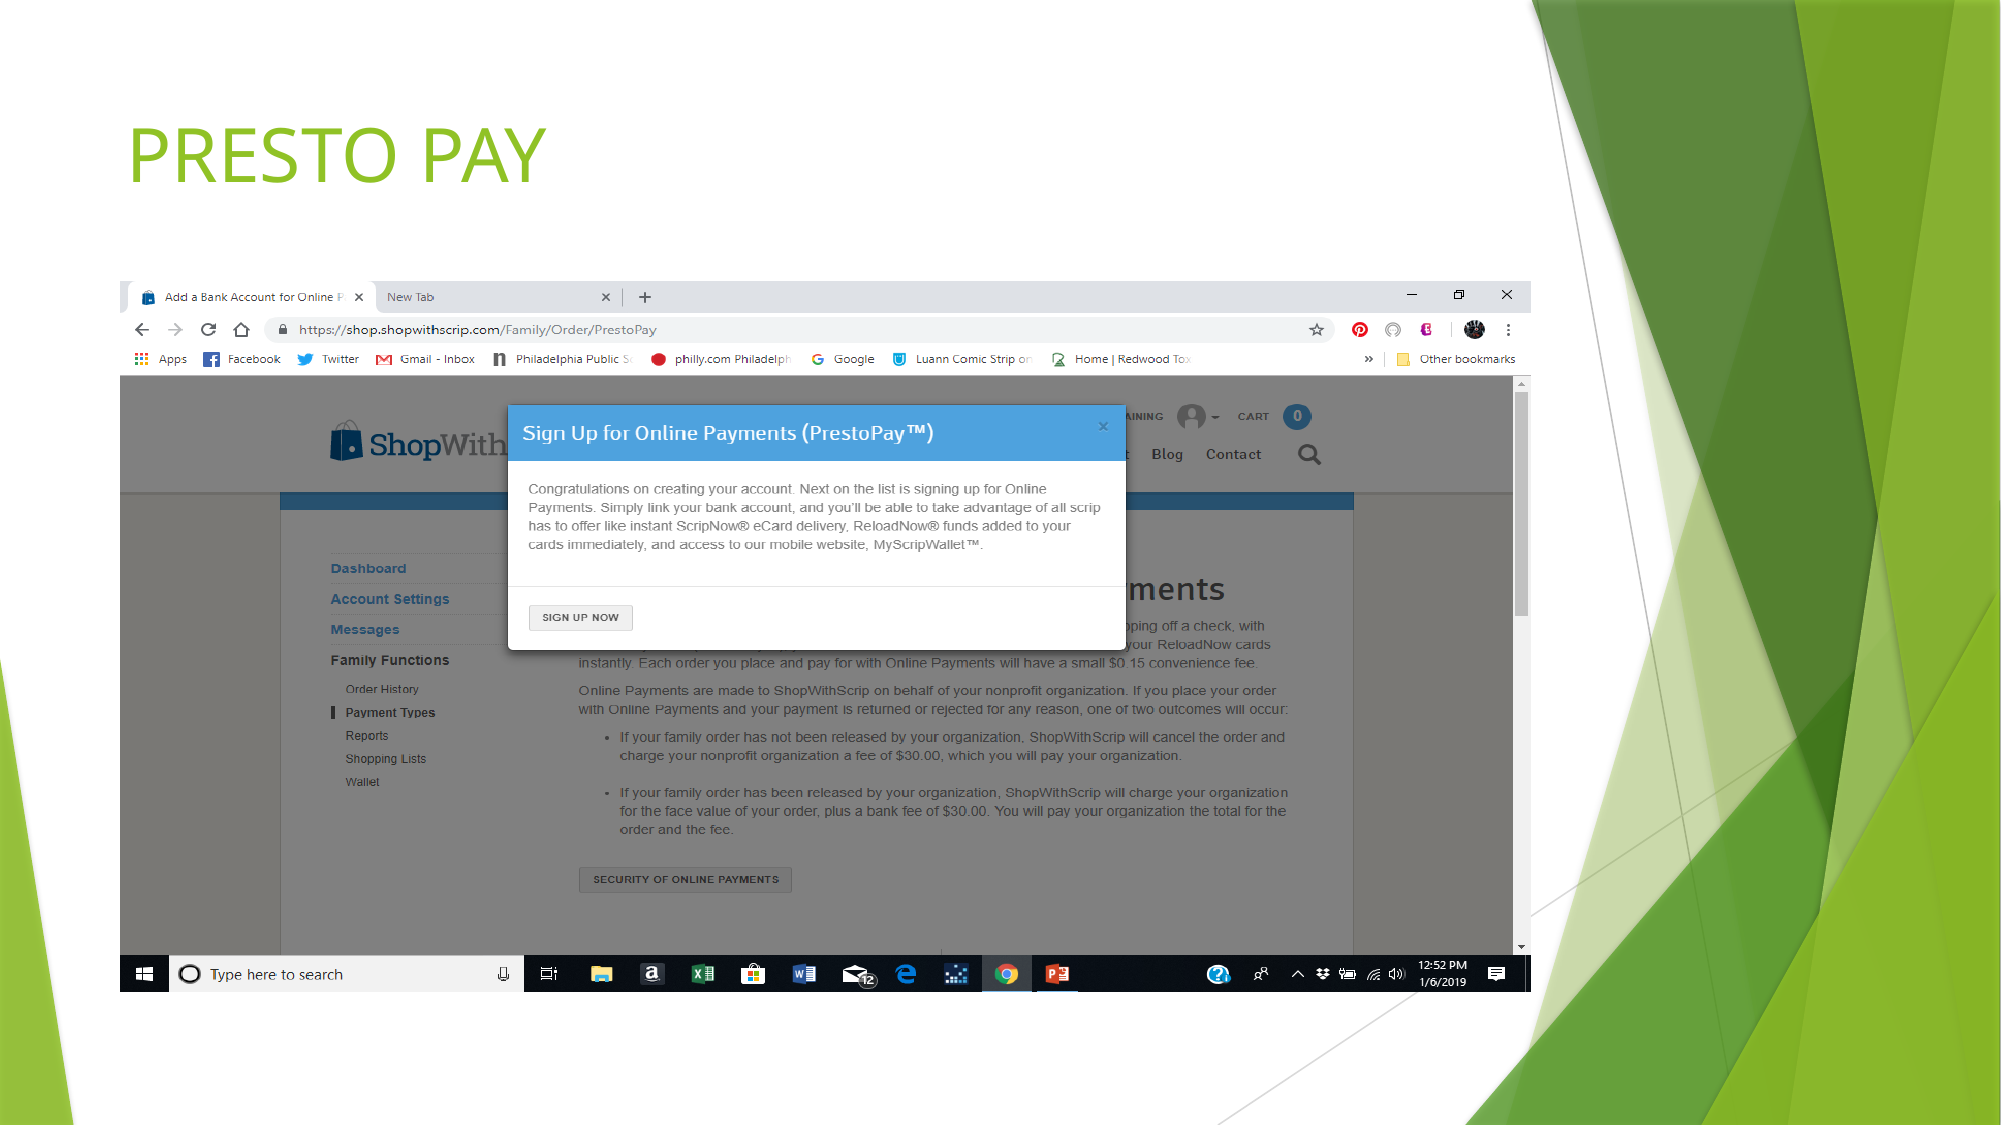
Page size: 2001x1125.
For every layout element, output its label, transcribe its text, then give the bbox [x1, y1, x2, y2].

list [119, 280, 1532, 992]
title PRESTO PAY [111, 99, 1522, 317]
